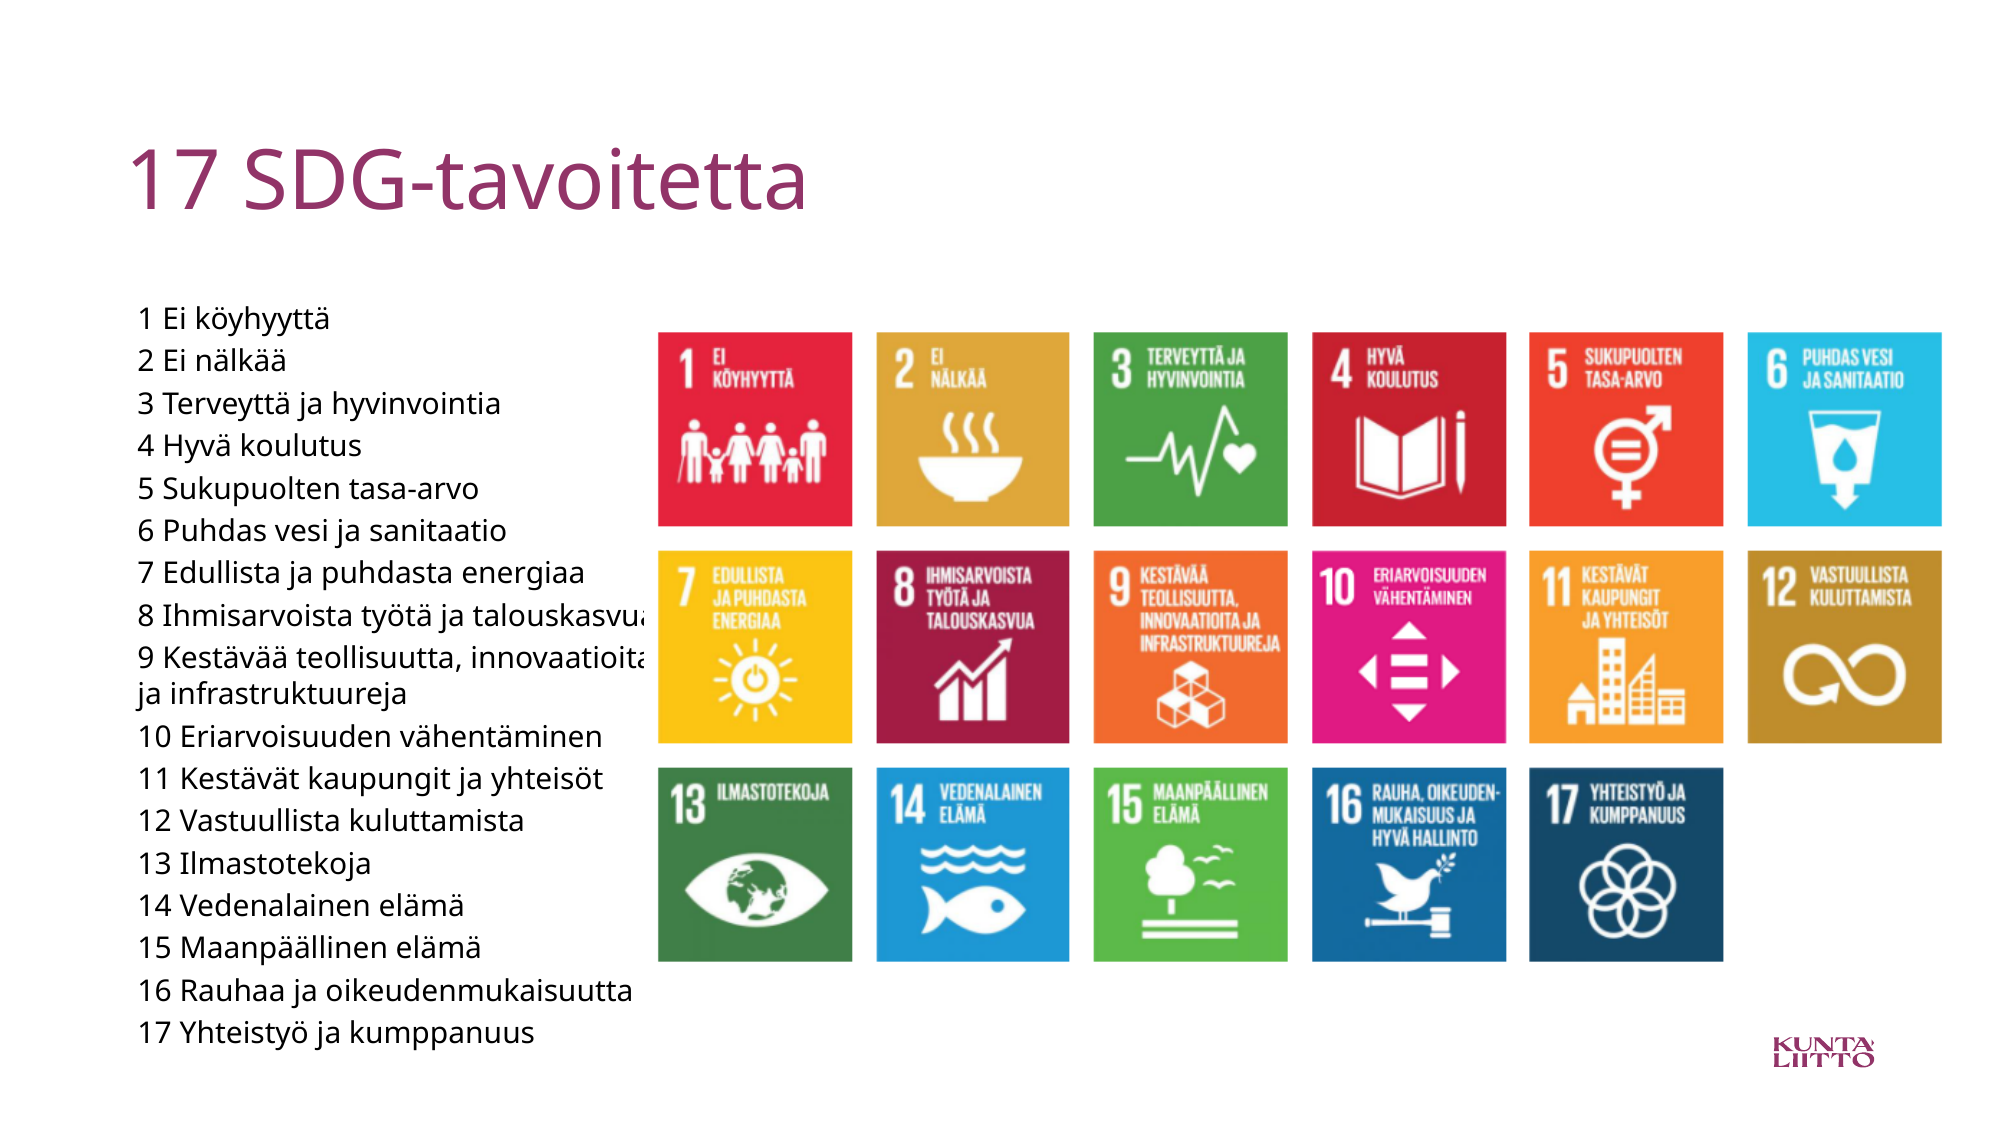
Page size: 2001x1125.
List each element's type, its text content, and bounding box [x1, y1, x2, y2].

picture [644, 321, 1955, 972]
title 17 SDG-tavoitetta [125, 137, 1875, 398]
list 1 Ei köyhyyttä 2 Ei nälkää 3 Terveyttä ja hyvinvointia 4 Hyvä koulutus 5 Sukupuolten tasa-arvo 6 Puhdas vesi ja sanitaatio 7 Edullista ja puhdasta energiaa 8 Ihmisarvoista työtä ja talouskasvua 9 Kestävää teollisuutta, innovaatioita ja infrastruktuureja 10 Eriarvoisuuden vähentäminen 11 Kestävät kaupungit ja yhteisöt 12 Vastuullista kuluttamista 13 Ilmastotekoja 14 Vedenalainen elämä 15 Maanpäällinen elämä 16 Rauhaa ja oikeudenmukaisuutta 17 Yhteistyö ja kumppanuus [137, 299, 675, 1066]
